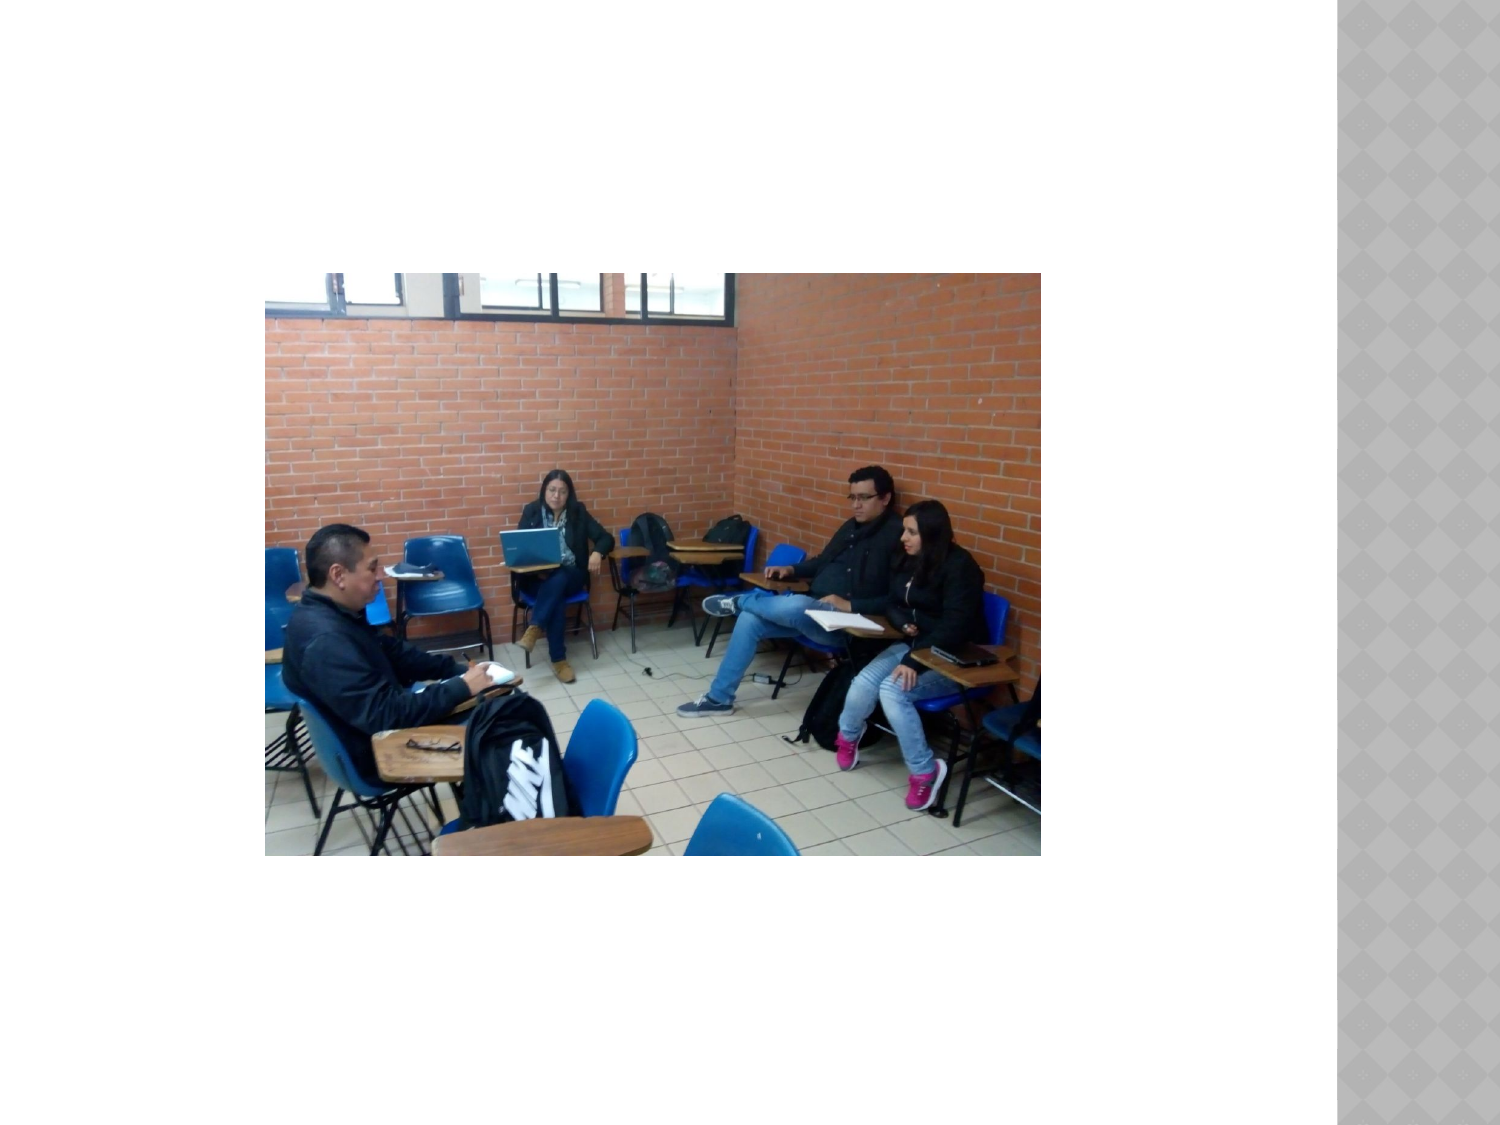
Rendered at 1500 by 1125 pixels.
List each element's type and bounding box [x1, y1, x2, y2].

picture [265, 273, 1042, 856]
